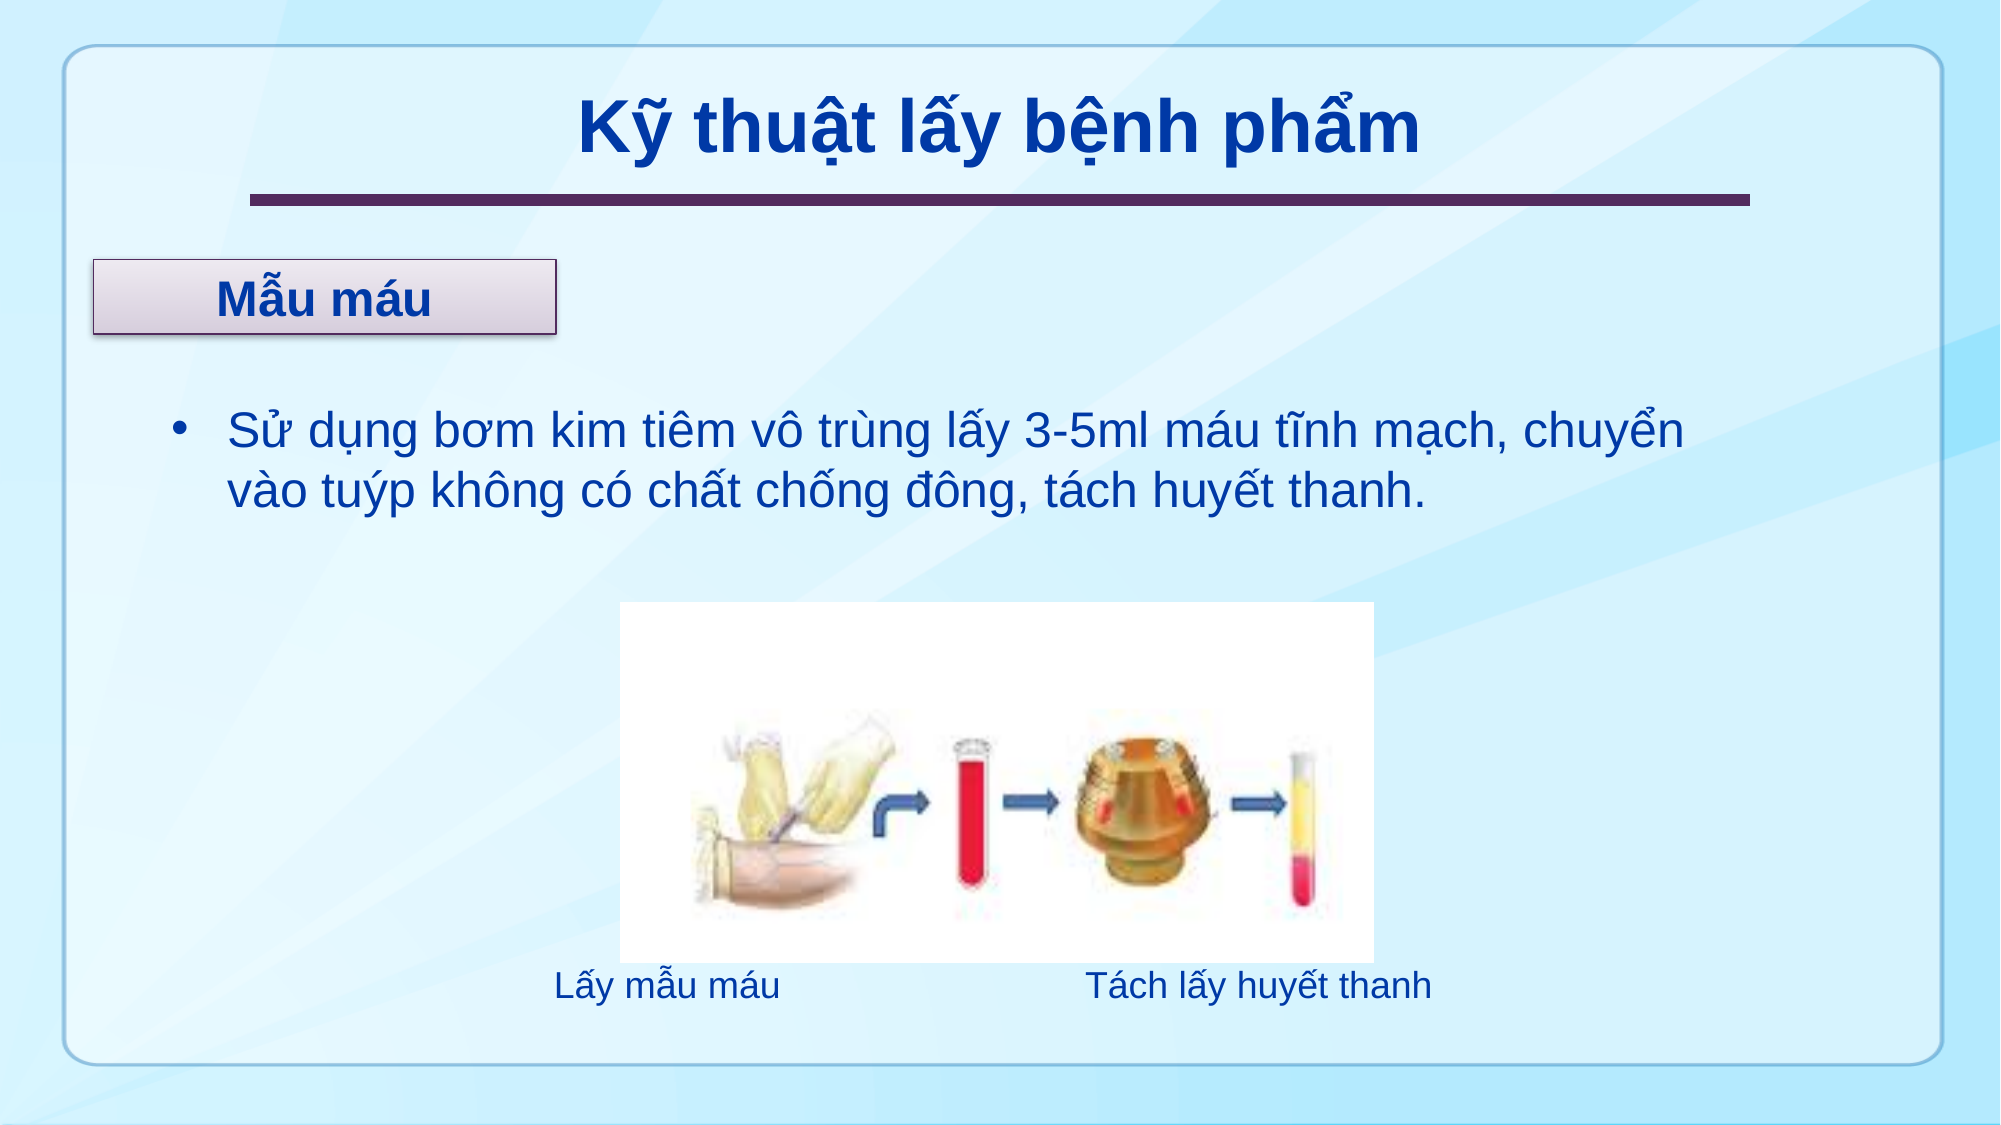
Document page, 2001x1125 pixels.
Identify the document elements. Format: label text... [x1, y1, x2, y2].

picture [0, 0, 2001, 1125]
list Sử dụng bơm kim tiêm vô trùng lấy 3-5ml máu tĩnh mạch, chuyển vào tuýp không có chất chống đông, tách huyết thanh. [156, 389, 1701, 700]
title Kỹ thuật lấy bệnh phẩm [324, 45, 1675, 194]
text_box Mẫu máu [93, 259, 557, 335]
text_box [538, 602, 1461, 1017]
